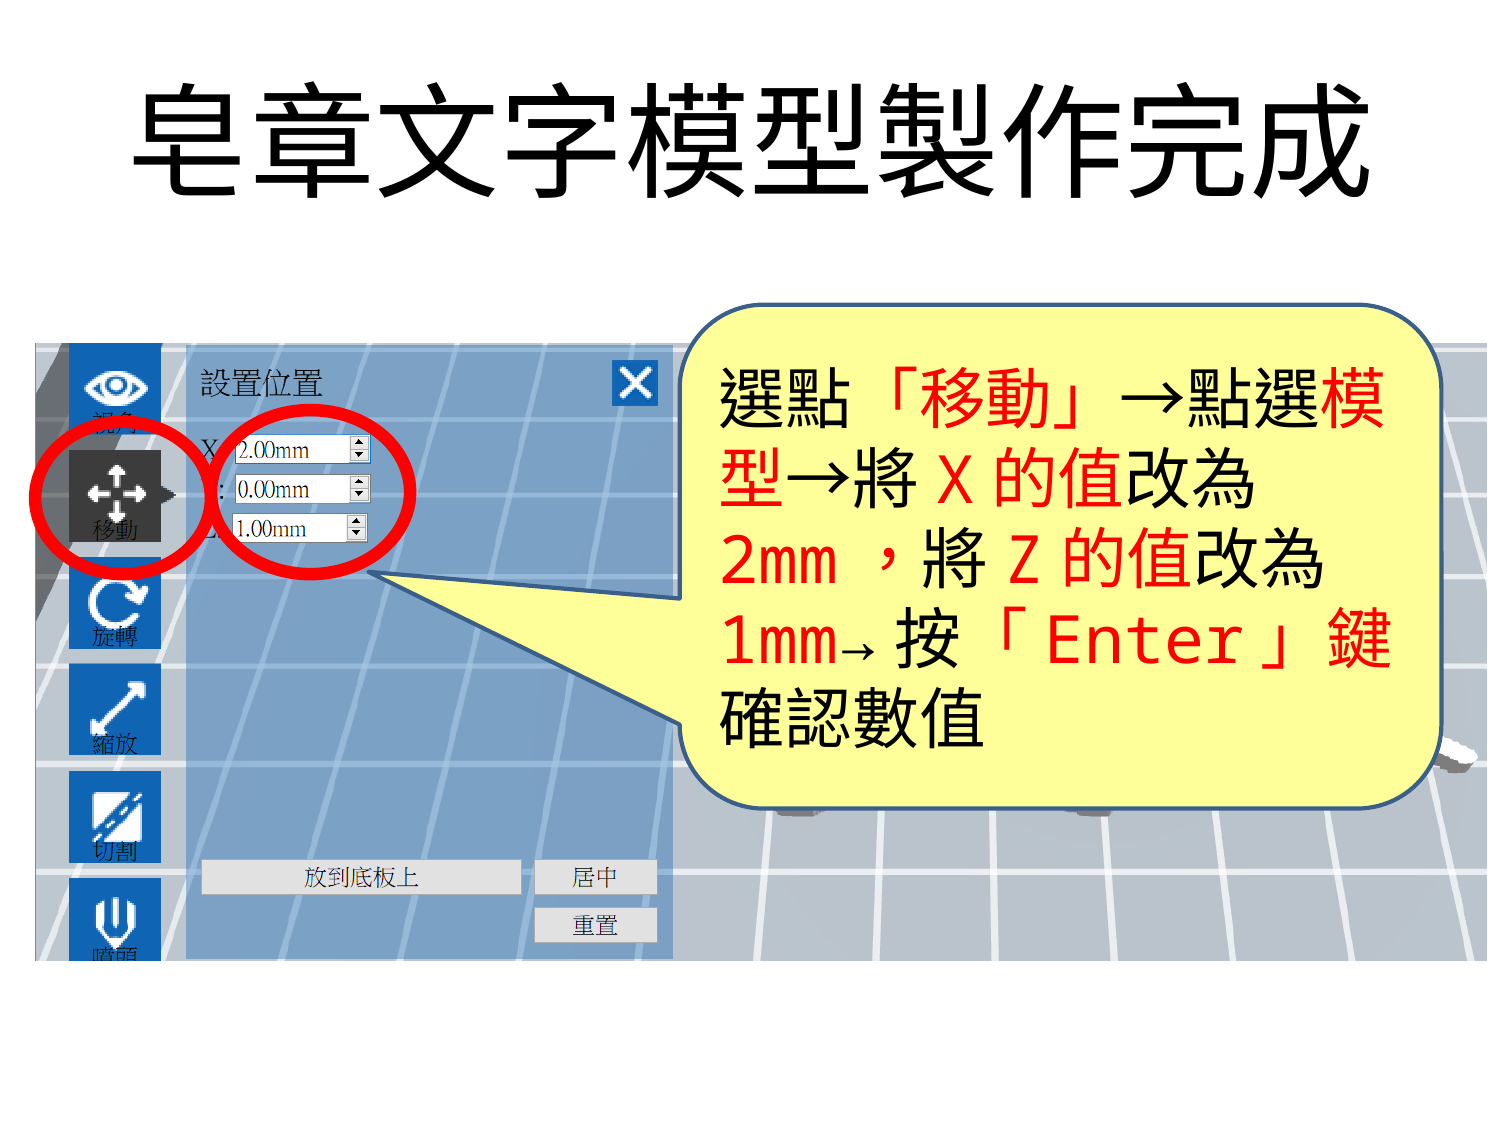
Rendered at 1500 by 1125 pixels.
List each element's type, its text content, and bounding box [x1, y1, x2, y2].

picture [34, 342, 1487, 962]
title 皂章文字模型製作完成 [75, 45, 1425, 233]
text_box 選點「移動」→點選模型→將X的值改為2mm，將Z的值改為1mm→按「Enter」鍵確認數值 [691, 302, 1430, 341]
